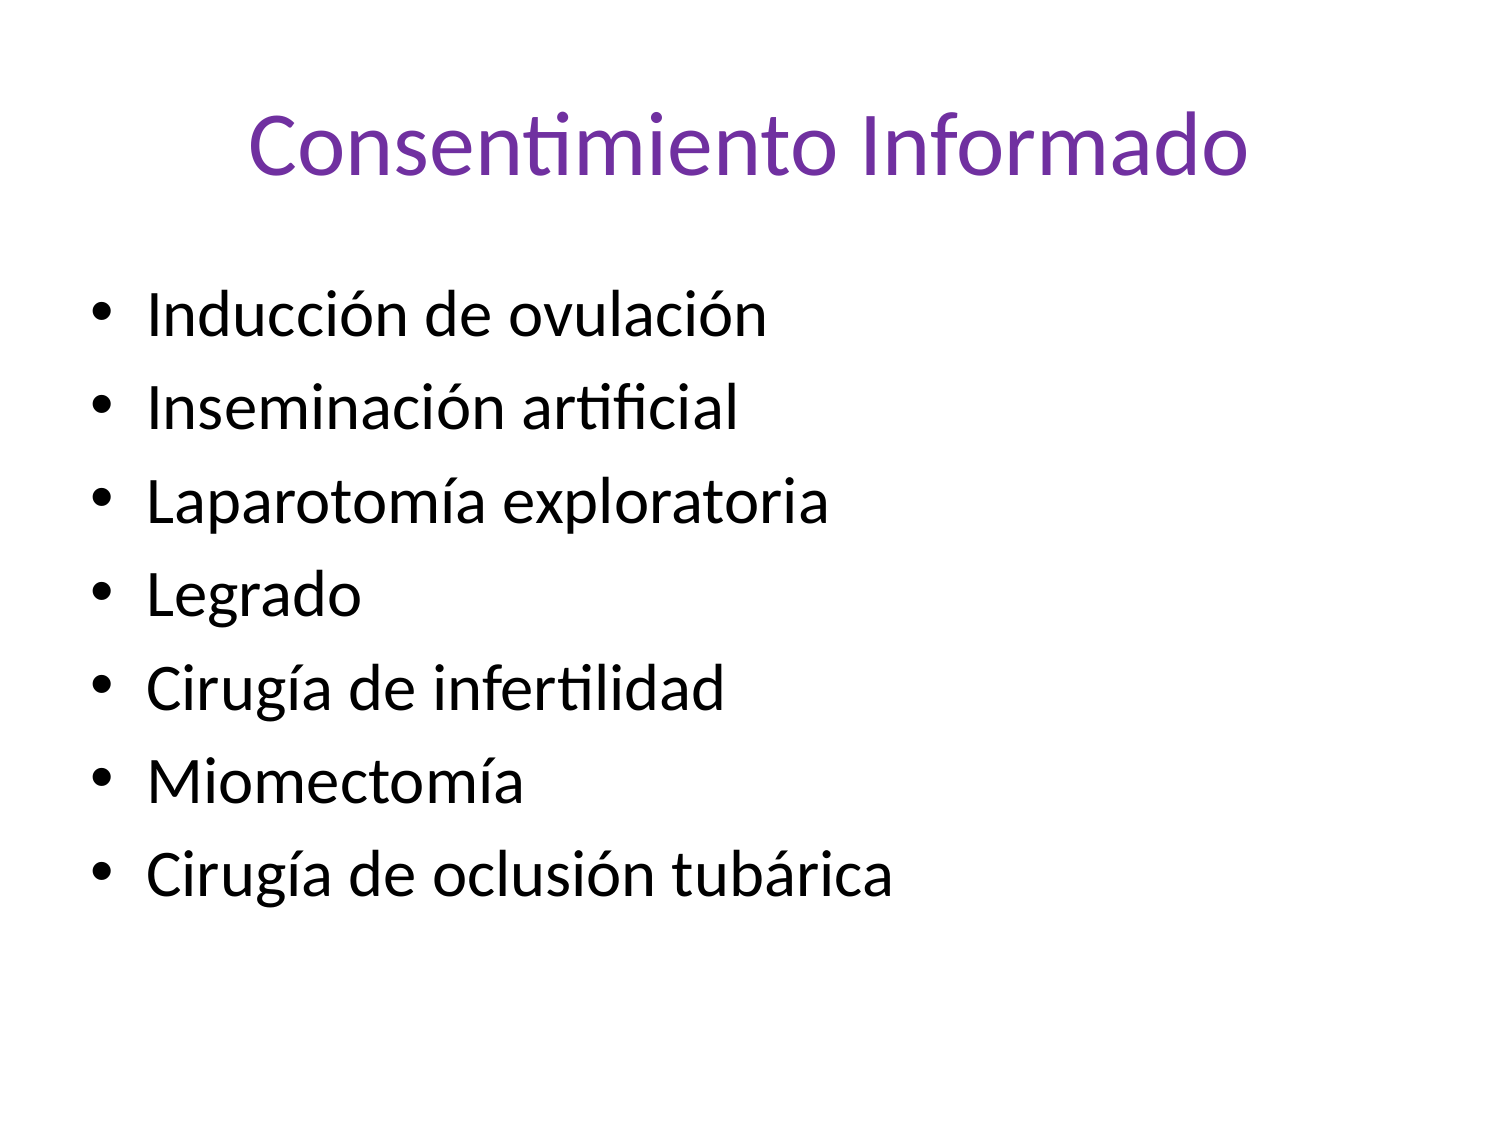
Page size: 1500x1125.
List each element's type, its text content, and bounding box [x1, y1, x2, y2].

title Consentimiento Informado [75, 45, 1425, 233]
list Inducción de ovulación Inseminación artificial Laparotomía exploratoria Legrado Cirugía de infertilidad Miomectomía Cirugía de oclusión tubárica [75, 262, 1425, 1005]
